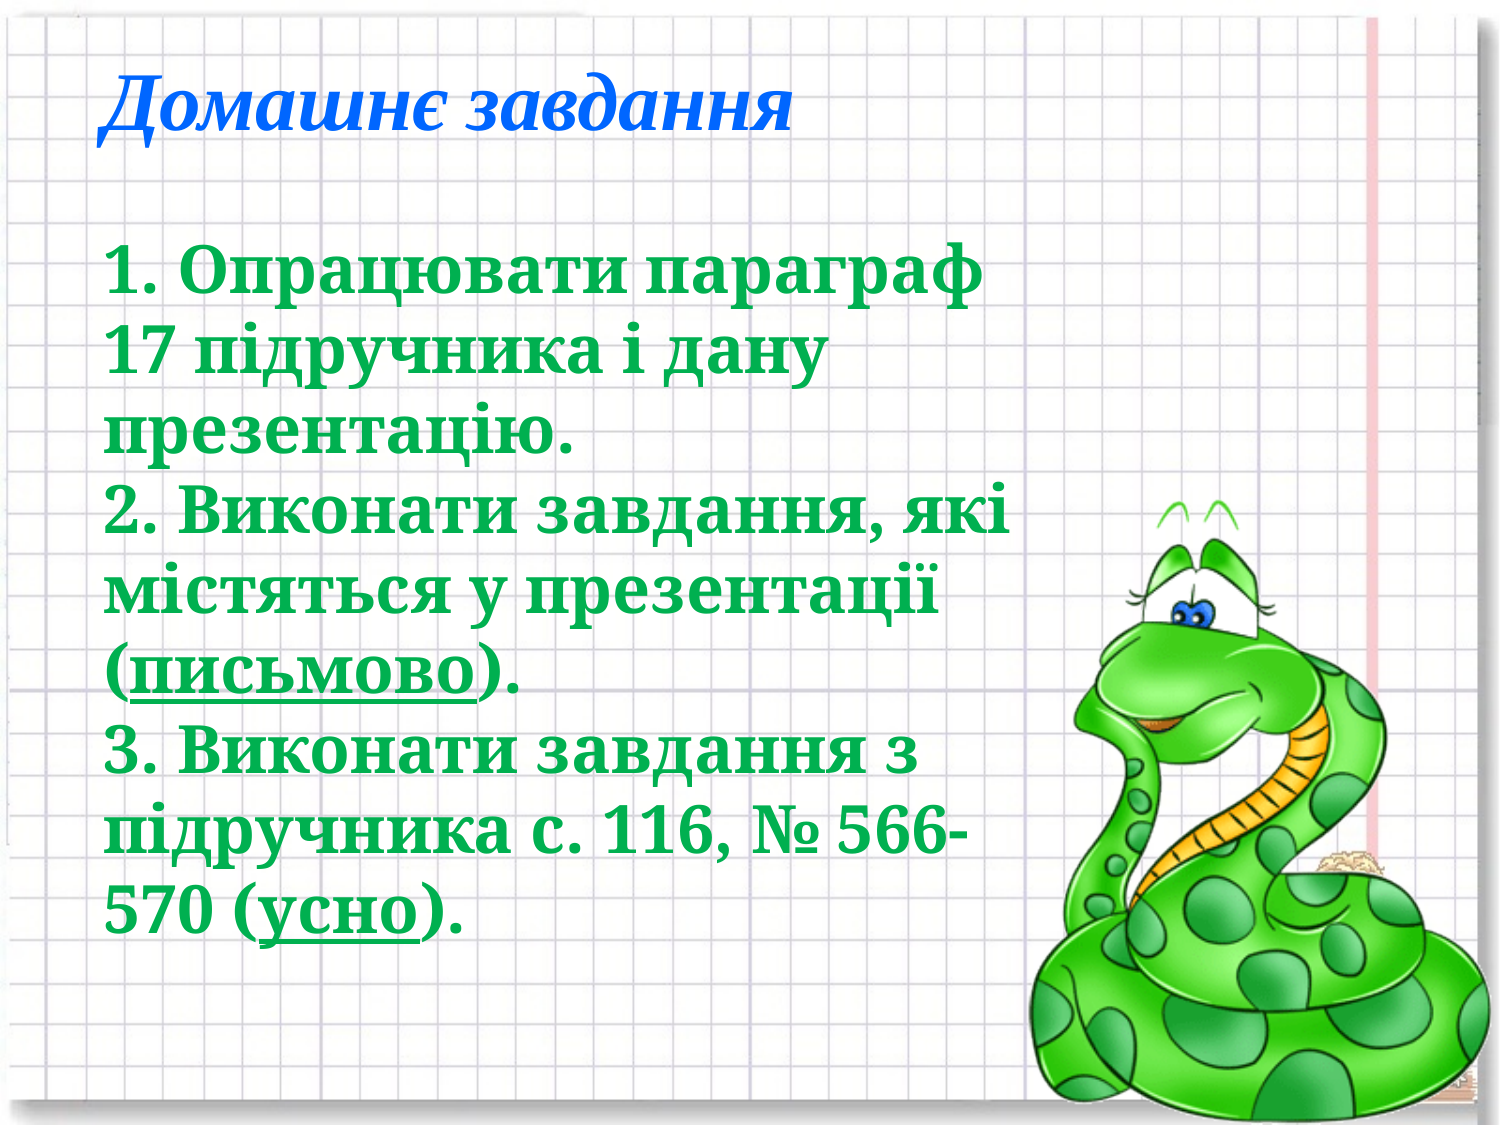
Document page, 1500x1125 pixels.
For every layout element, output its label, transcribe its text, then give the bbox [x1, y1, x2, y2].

picture [0, 0, 1500, 1125]
text_box Домашнє завдання [88, 54, 1400, 173]
text_box 1. Опрацювати параграф 17 підручника і дану презентацію. 2. Виконати завдання, які містяться у презентації (письмово). 3. Виконати завдання з підручника с. 116, № 566-570 (усно). [88, 219, 1032, 955]
